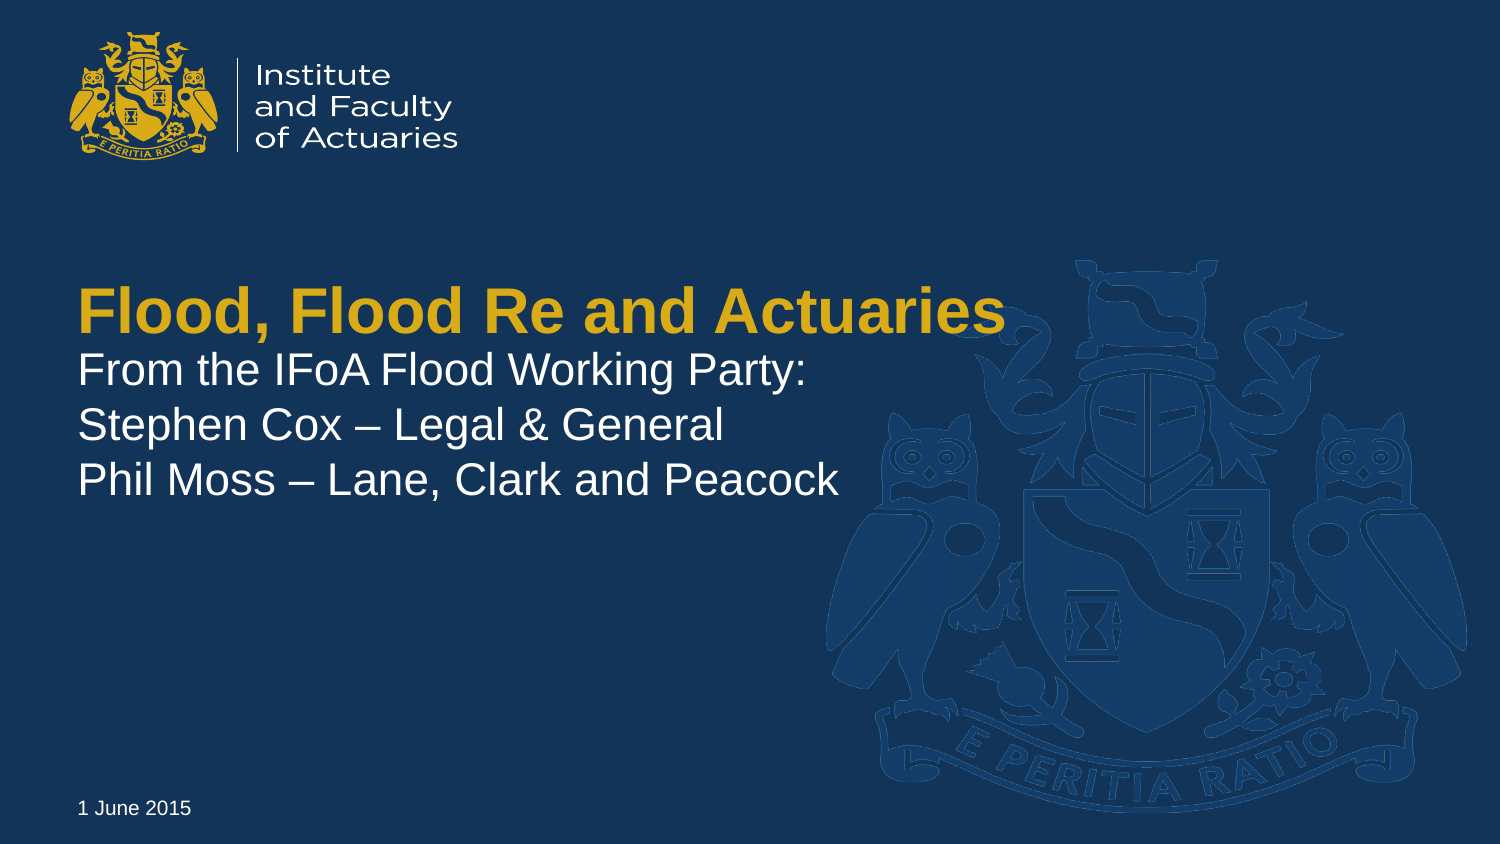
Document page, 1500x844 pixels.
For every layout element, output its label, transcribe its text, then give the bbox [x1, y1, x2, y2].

subtitle From the IFoA Flood Working Party: Stephen Cox – Legal & General Phil Moss – Lane, Clark and Peacock [64, 333, 1069, 493]
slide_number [64, 788, 425, 830]
title Flood, Flood Re and Actuaries [64, 262, 1339, 422]
picture [826, 260, 1473, 813]
